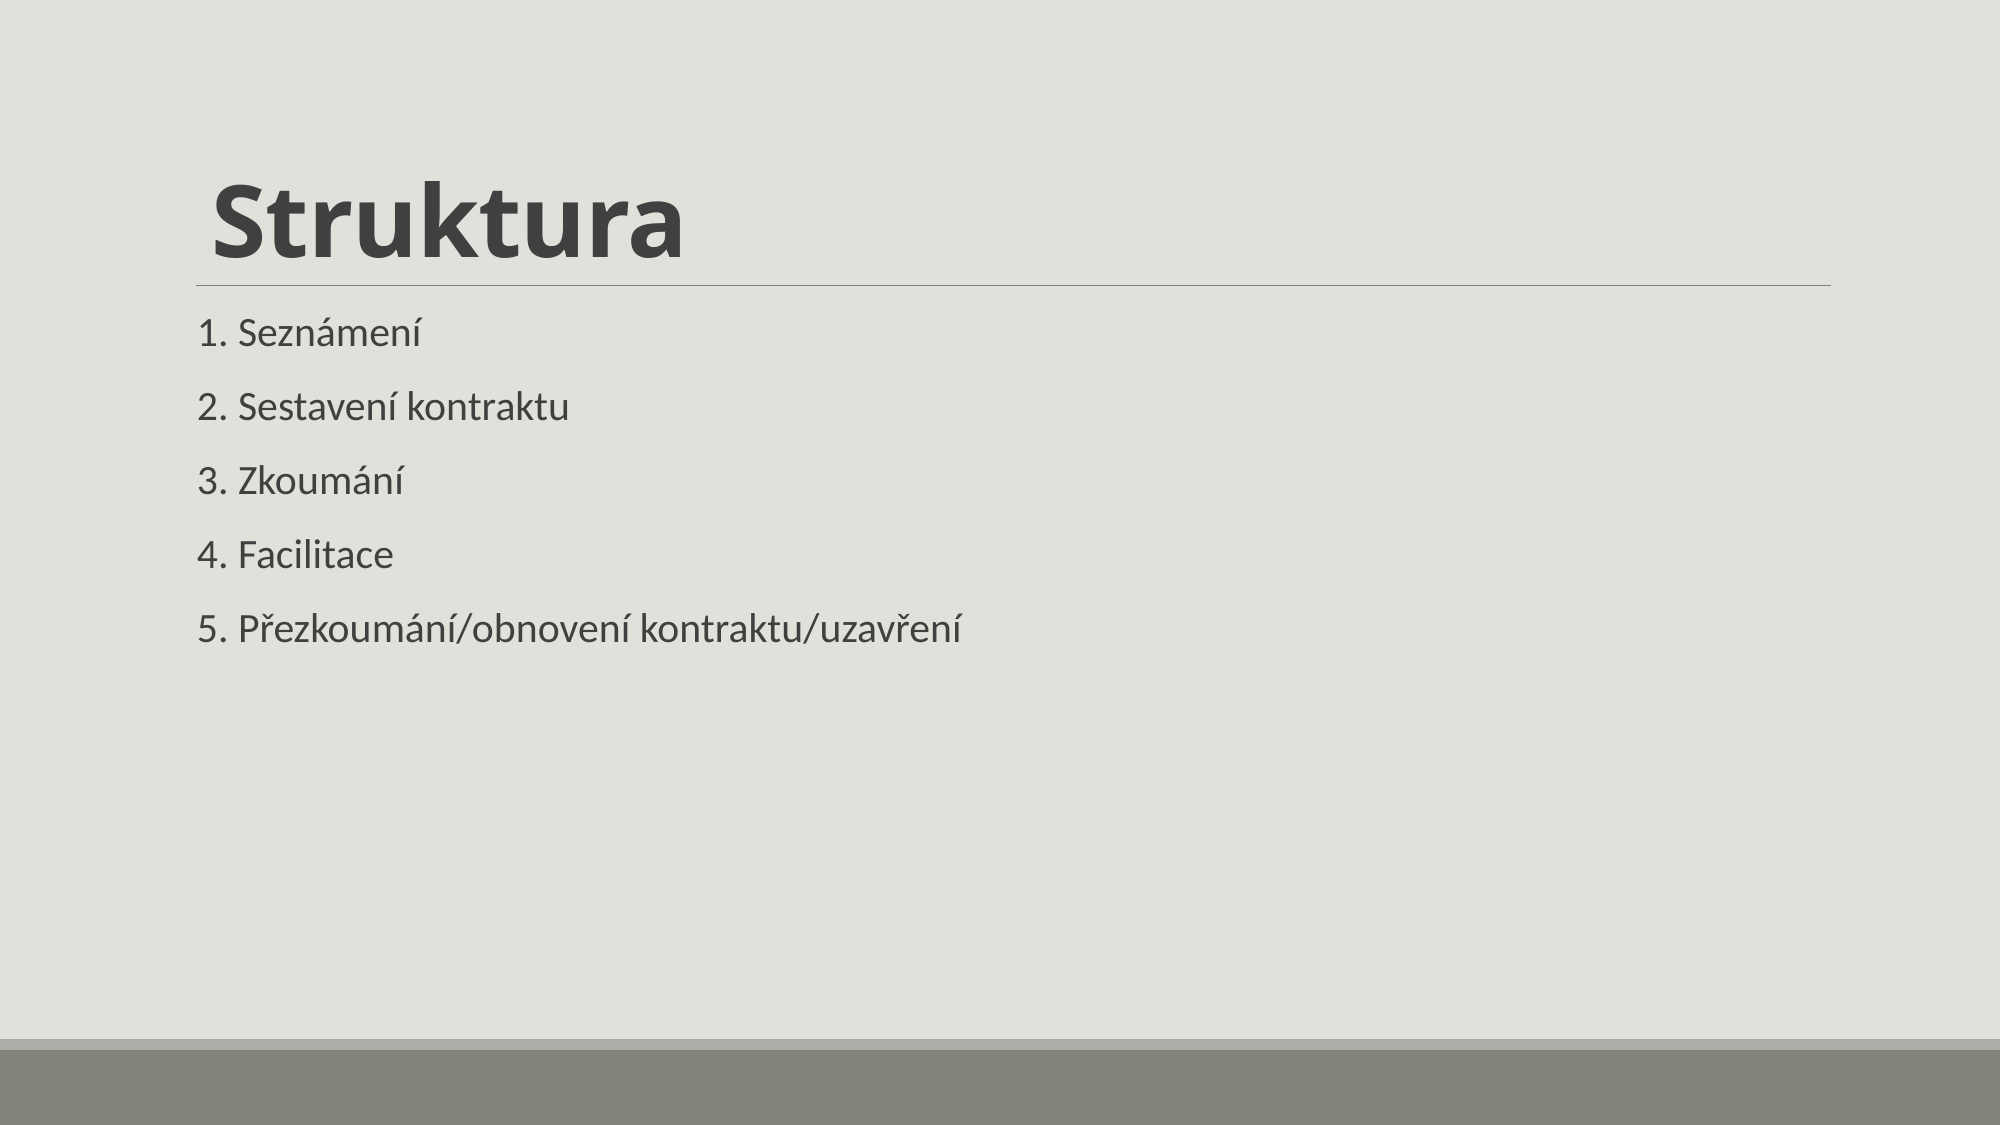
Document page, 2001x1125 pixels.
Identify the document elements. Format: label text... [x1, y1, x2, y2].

list 1. Seznámení 2. Sestavení kontraktu 3. Zkoumání 4. Facilitace 5. Přezkoumání/obnovení kontraktu/uzavření [196, 302, 1830, 963]
title Struktura [196, 47, 1830, 285]
